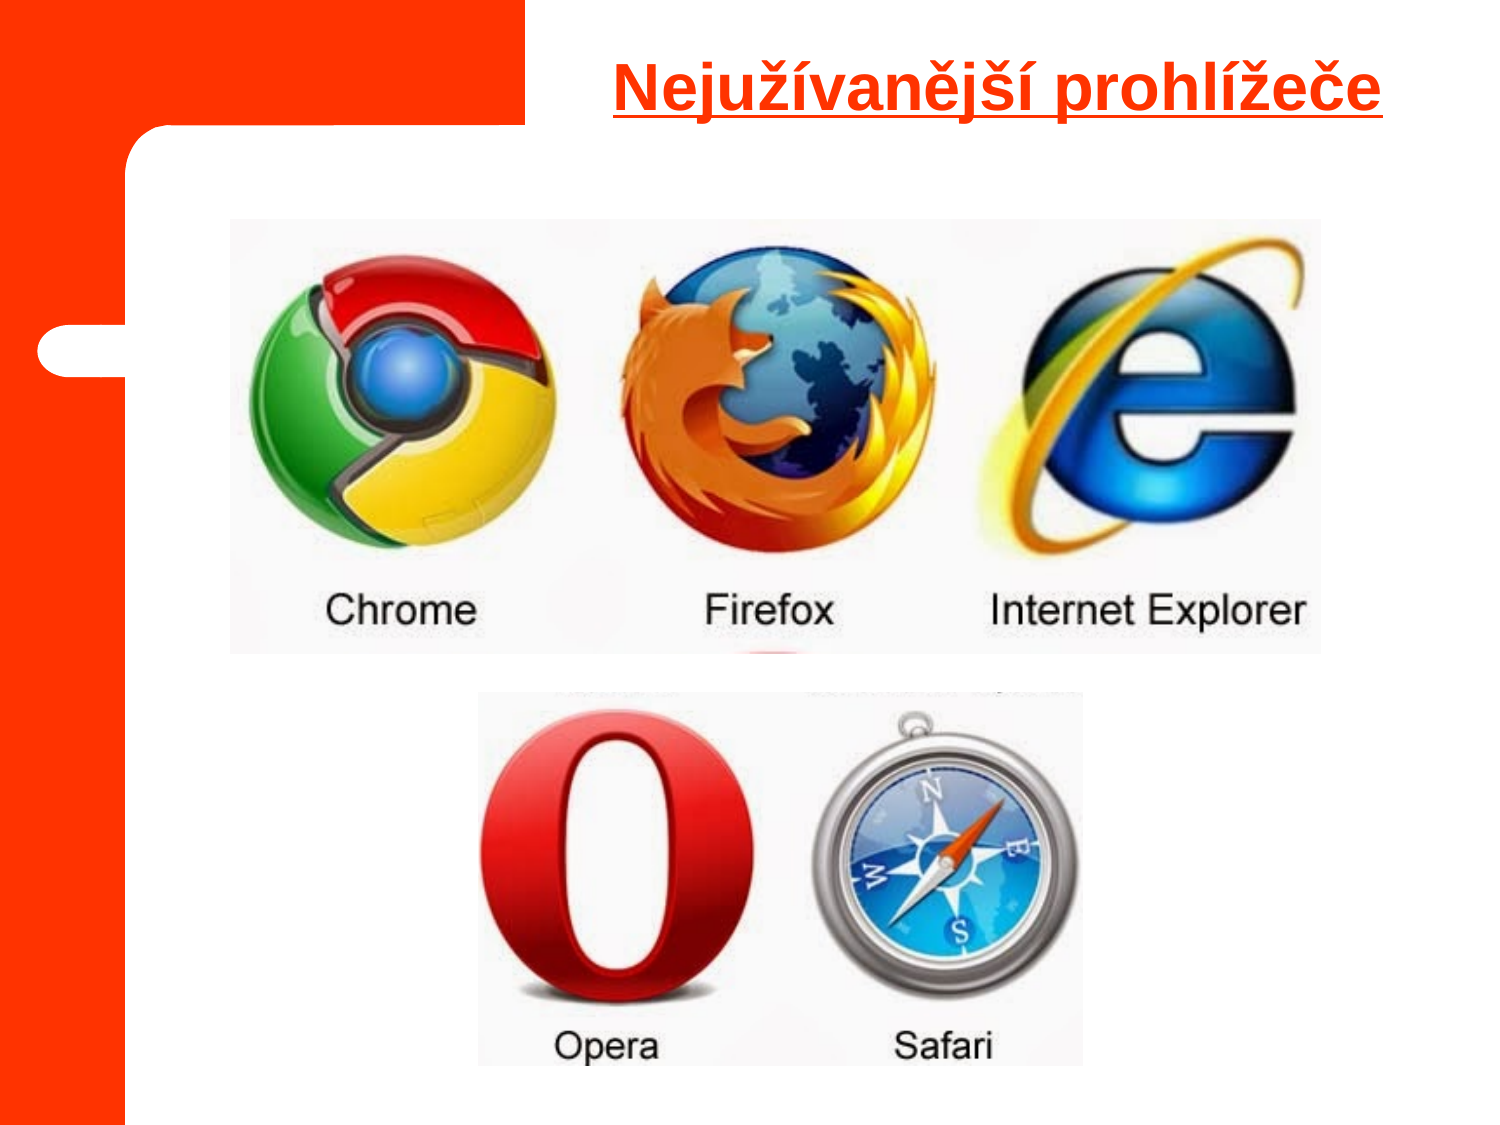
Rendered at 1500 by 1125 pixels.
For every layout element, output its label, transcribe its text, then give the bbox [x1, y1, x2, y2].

picture [229, 219, 1321, 655]
title Nejužívanější prohlížeče [525, 0, 1471, 134]
picture [477, 692, 1083, 1067]
